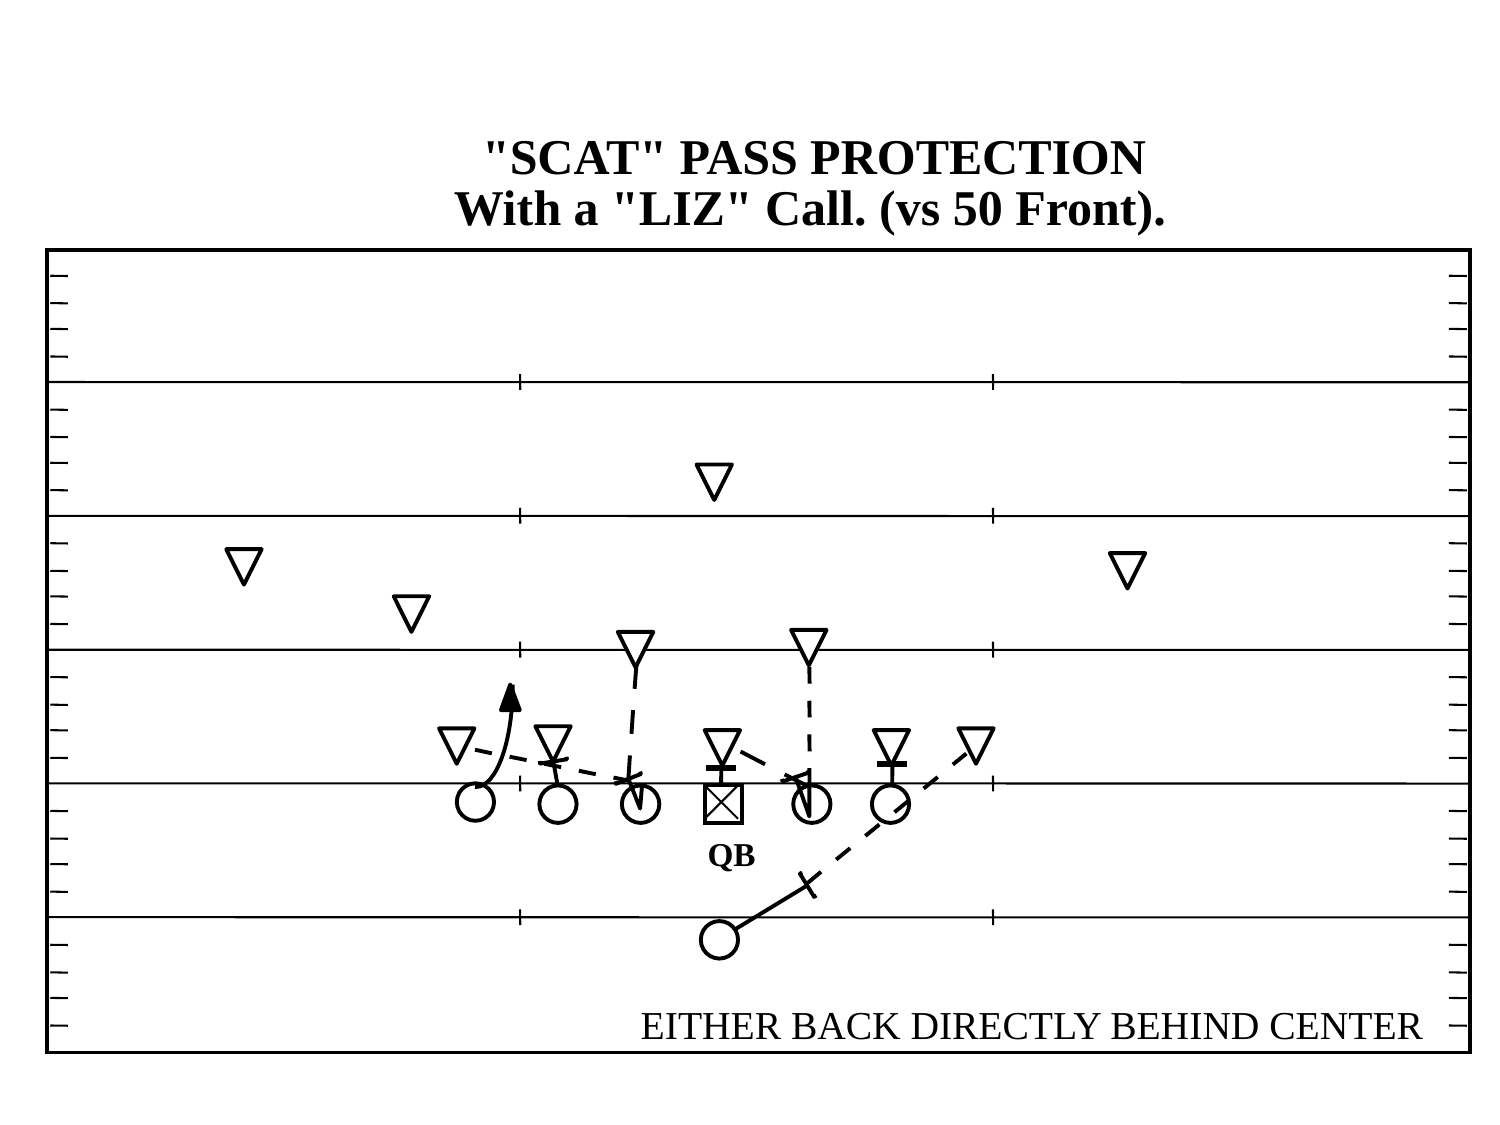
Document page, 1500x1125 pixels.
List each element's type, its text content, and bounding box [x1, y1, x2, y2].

text_box [700, 921, 739, 959]
text_box [1109, 553, 1146, 589]
text_box [878, 762, 906, 766]
text_box [621, 785, 660, 823]
text_box [791, 629, 827, 666]
text_box [500, 684, 520, 711]
text_box [615, 771, 641, 784]
text_box [393, 596, 430, 632]
text_box [226, 549, 262, 585]
text_box [539, 785, 577, 823]
text_box [958, 728, 994, 764]
text_box [628, 779, 642, 809]
text_box [799, 872, 817, 897]
text_box [474, 684, 512, 787]
text_box EITHER BACK DIRECTLY BEHIND CENTER [640, 1000, 1425, 1048]
text_box [47, 249, 1470, 1053]
text_box [704, 730, 741, 766]
text_box [704, 785, 742, 823]
text_box [873, 730, 910, 762]
text_box "SCAT" PASS PROTECTION [482, 124, 1147, 175]
text_box [617, 631, 654, 668]
text_box [535, 726, 571, 759]
text_box With a "LIZ" Call. (vs 50 Front). [453, 175, 1167, 236]
text_box QB [707, 833, 756, 874]
text_box [456, 783, 495, 821]
text_box [696, 464, 732, 500]
text_box [795, 777, 810, 817]
text_box [439, 728, 475, 764]
text_box [781, 770, 809, 782]
text_box [871, 785, 910, 823]
text_box [539, 756, 567, 764]
text_box [793, 785, 831, 823]
